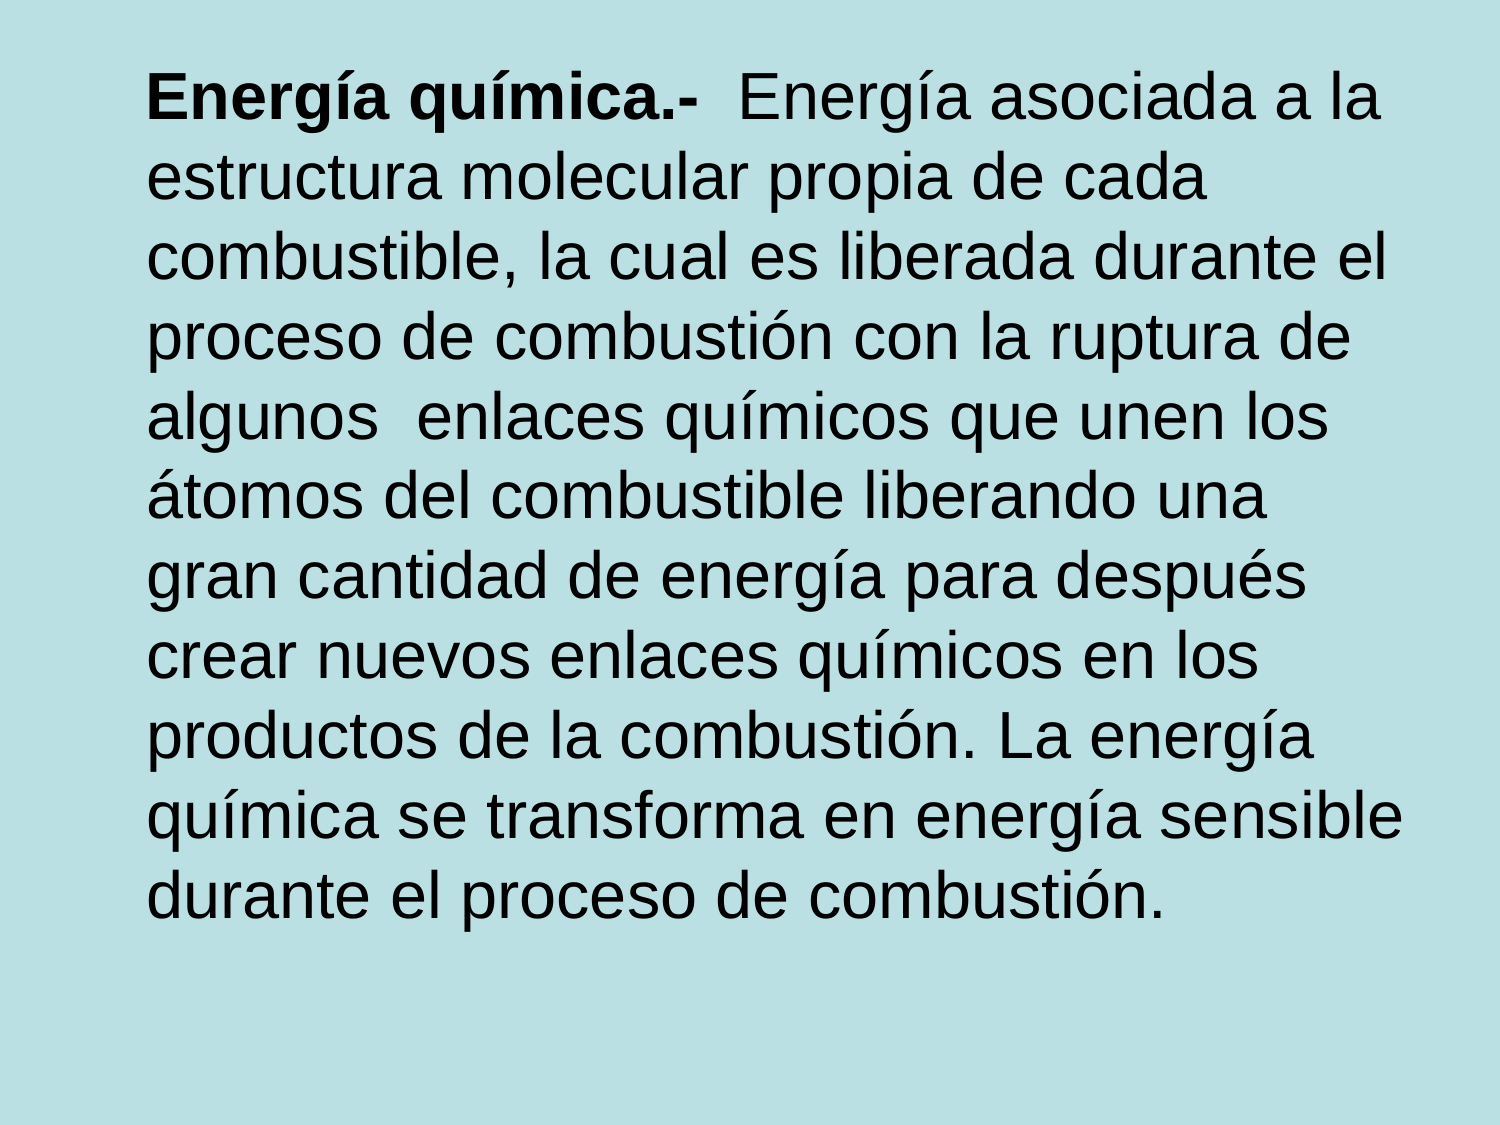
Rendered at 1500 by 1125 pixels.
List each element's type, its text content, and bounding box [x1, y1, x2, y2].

list Energía química.- Energía asociada a la estructura molecular propia de cada combustible, la cual es liberada durante el proceso de combustión con la ruptura de algunos enlaces químicos que unen los átomos del combustible liberando una gran cantidad de energía para después crear nuevos enlaces químicos en los productos de la combustión. La energía química se transforma en energía sensible durante el proceso de combustión. [74, 44, 1426, 1006]
